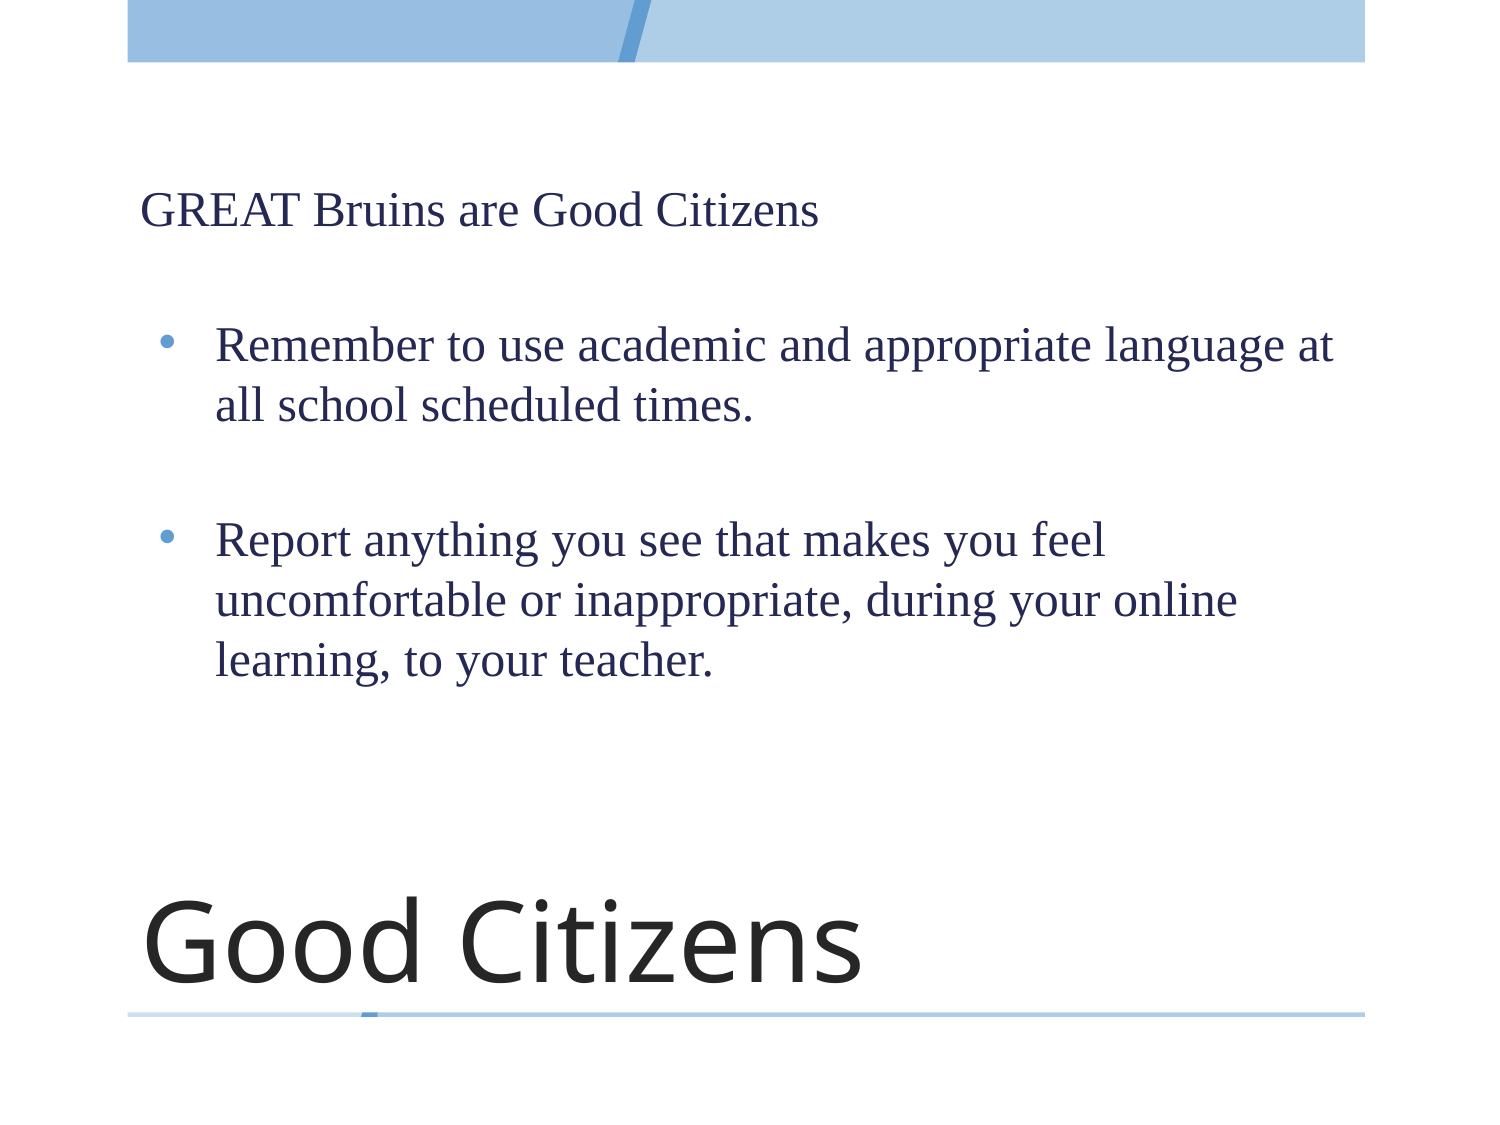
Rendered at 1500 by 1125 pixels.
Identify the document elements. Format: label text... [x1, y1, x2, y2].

title Good Citizens [125, 750, 1238, 1013]
list GREAT Bruins are Good Citizens Remember to use academic and appropriate language at all school scheduled times. Report anything you see that makes you feel uncomfortable or inappropriate, during your online learning, to your teacher. [125, 112, 1363, 750]
